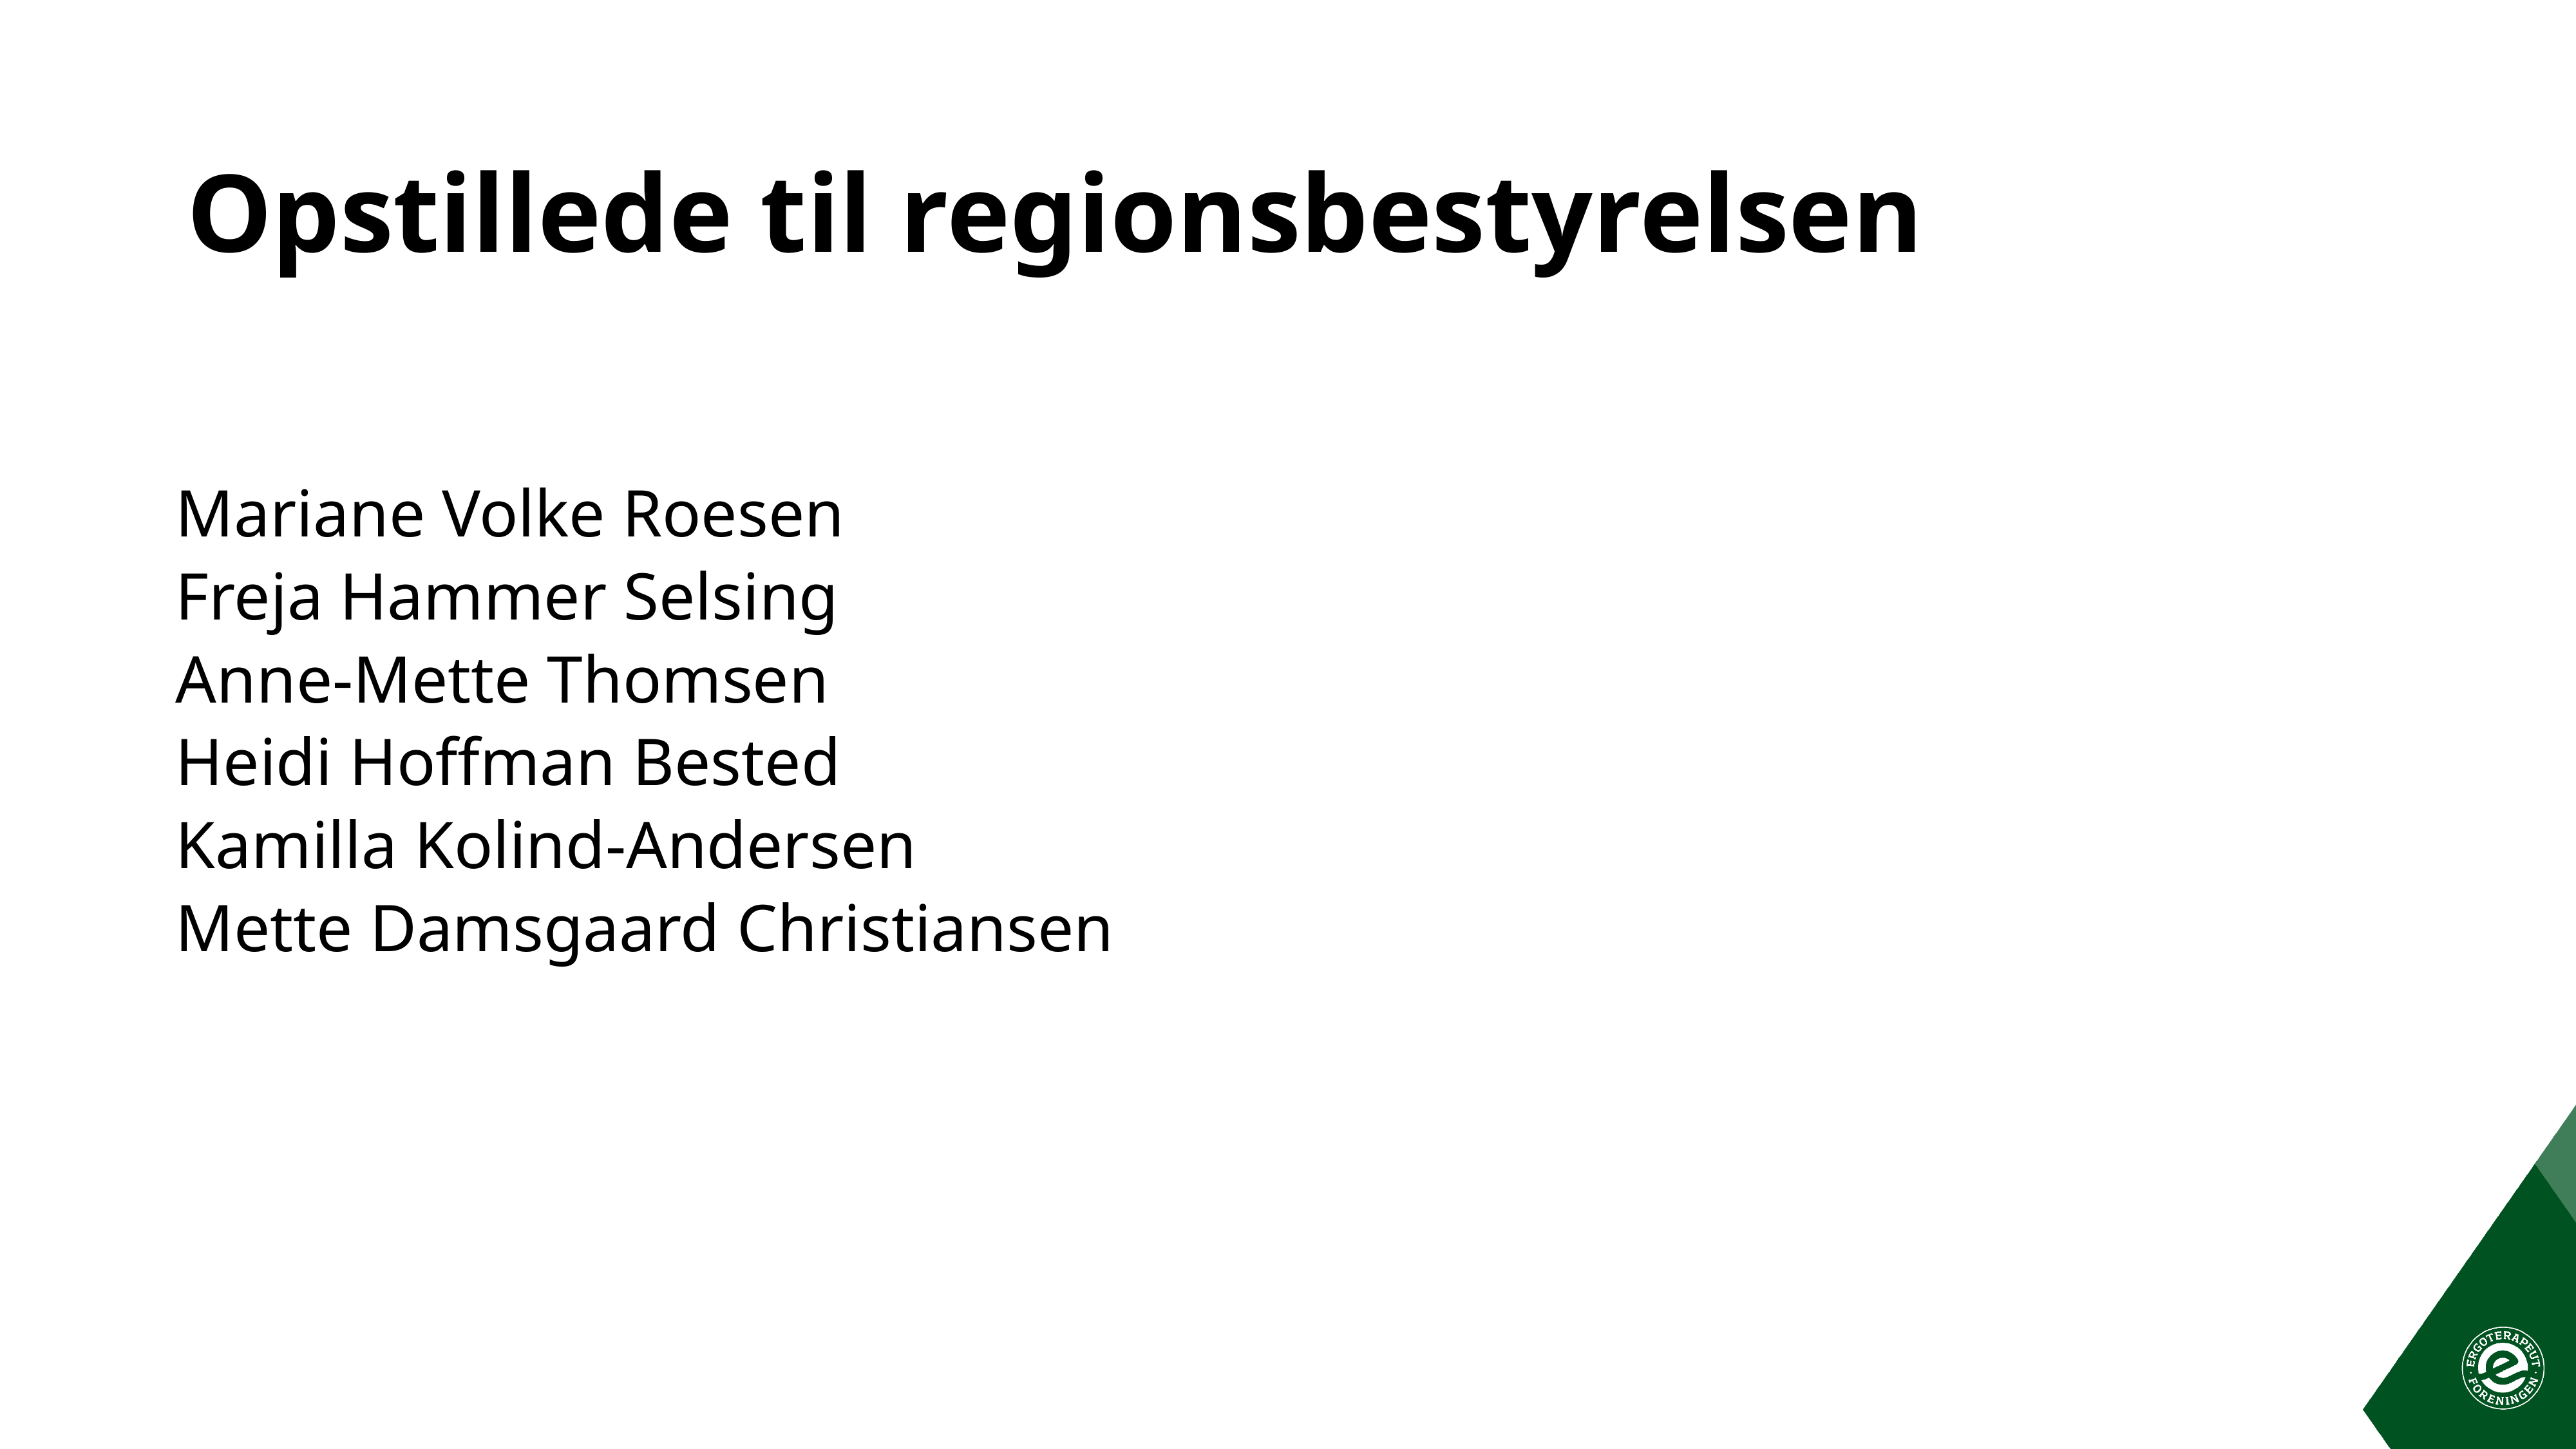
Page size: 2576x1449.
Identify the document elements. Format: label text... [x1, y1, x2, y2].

title Opstillede til regionsbestyrelsen [177, 77, 2399, 357]
picture [0, 0, 2576, 1449]
list Mariane Volke Roesen Freja Hammer Selsing Anne-Mette Thomsen Heidi Hoffman Bested Kamilla Kolind-Andersen Mette Damsgaard Christiansen [166, 385, 2399, 1417]
